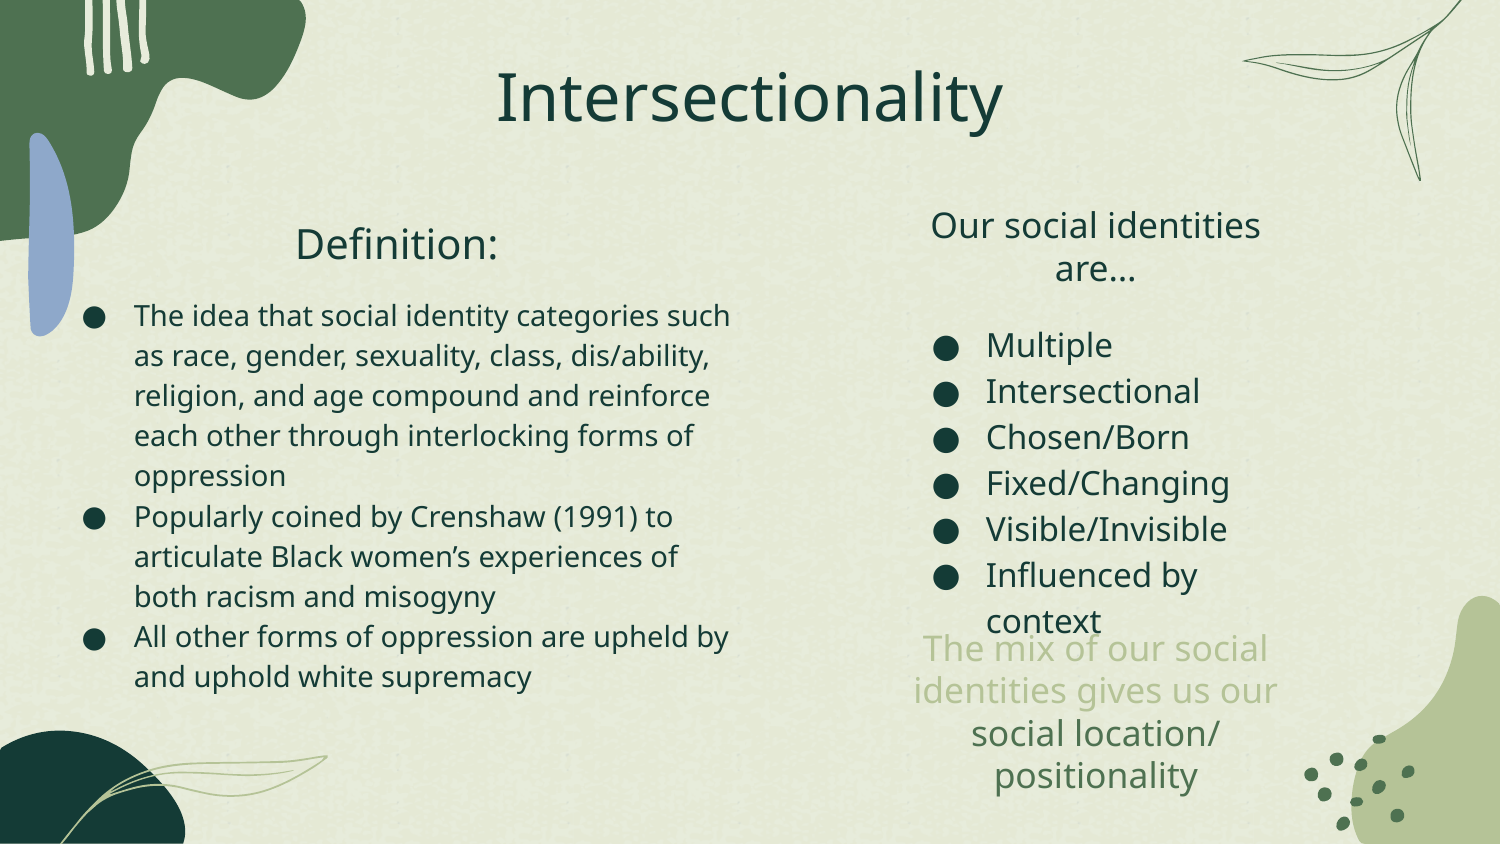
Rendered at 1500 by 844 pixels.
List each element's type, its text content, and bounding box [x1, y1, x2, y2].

subtitle The mix of our social identities gives us our social location/ positionality [855, 618, 1337, 811]
title Intersectionality [118, 39, 1382, 134]
subtitle Definition: [148, 209, 645, 283]
subtitle Multiple Intersectional Chosen/Born Fixed/Changing Visible/Invisible Influenced by context [895, 304, 1296, 603]
subtitle The idea that social identity categories such as race, gender, sexuality, class, dis/ability, religion, and age compound and reinforce each other through interlocking forms of oppression Popularly coined by Crenshaw (1991) to articulate Black women’s experiences of both racism and misogyny All other forms of oppression are upheld by and uphold white supremacy [43, 276, 750, 735]
subtitle Our social identities are… [886, 203, 1306, 304]
